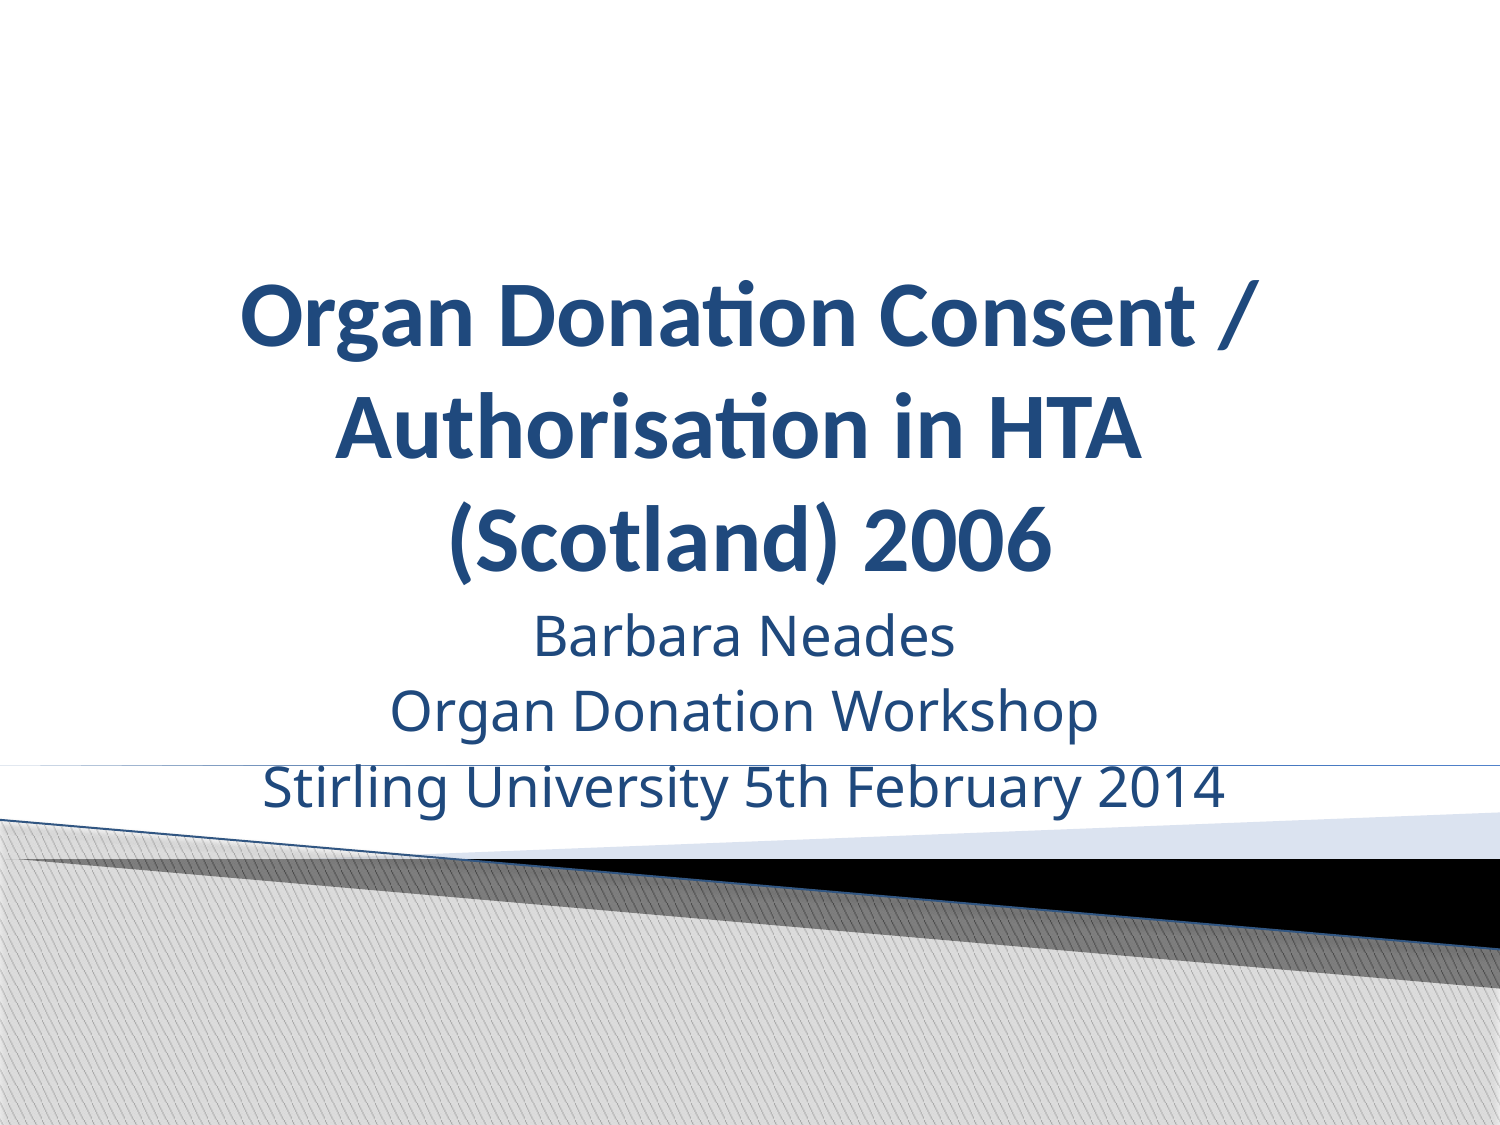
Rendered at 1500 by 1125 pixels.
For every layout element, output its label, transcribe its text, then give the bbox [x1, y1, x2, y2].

subtitle Barbara Neades Organ Donation Workshop Stirling University 5th February 2014 [112, 592, 1388, 846]
picture [5, 859, 1500, 989]
title Organ Donation Consent / Authorisation in HTA (Scotland) 2006 [112, 243, 1388, 592]
